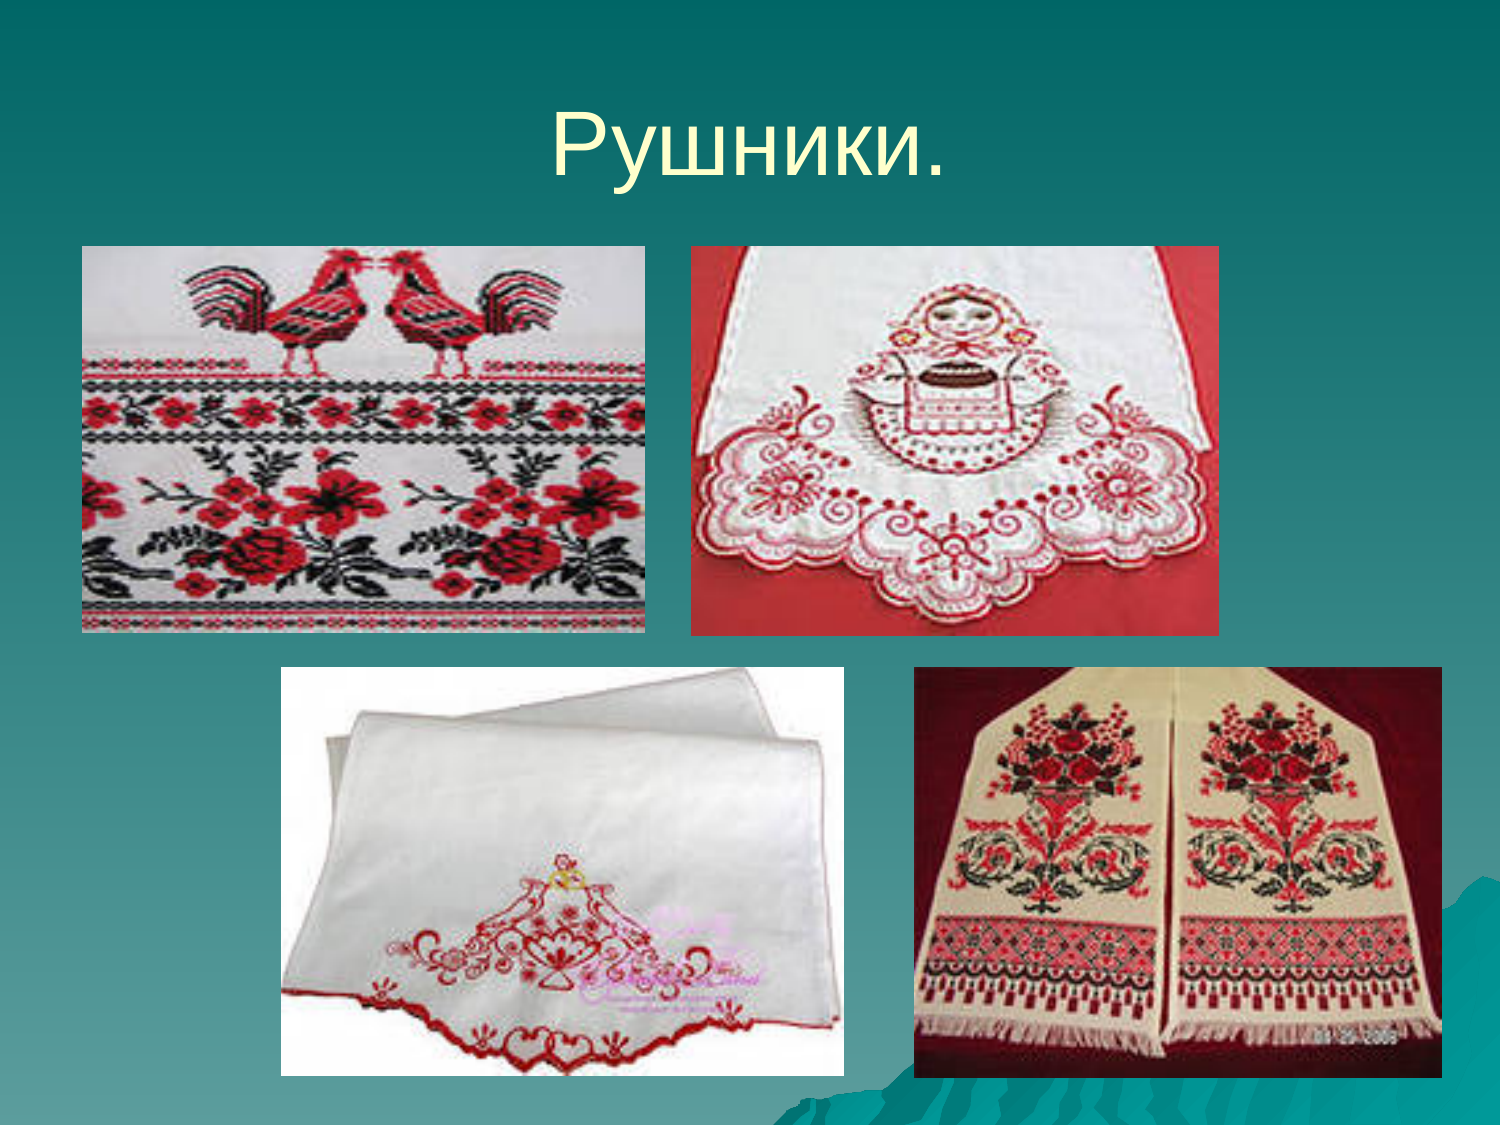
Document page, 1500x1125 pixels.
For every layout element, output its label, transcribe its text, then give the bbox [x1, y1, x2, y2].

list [81, 245, 645, 633]
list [913, 667, 1443, 1079]
title Рушники. [74, 45, 1426, 233]
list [691, 245, 1219, 637]
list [280, 667, 844, 1076]
